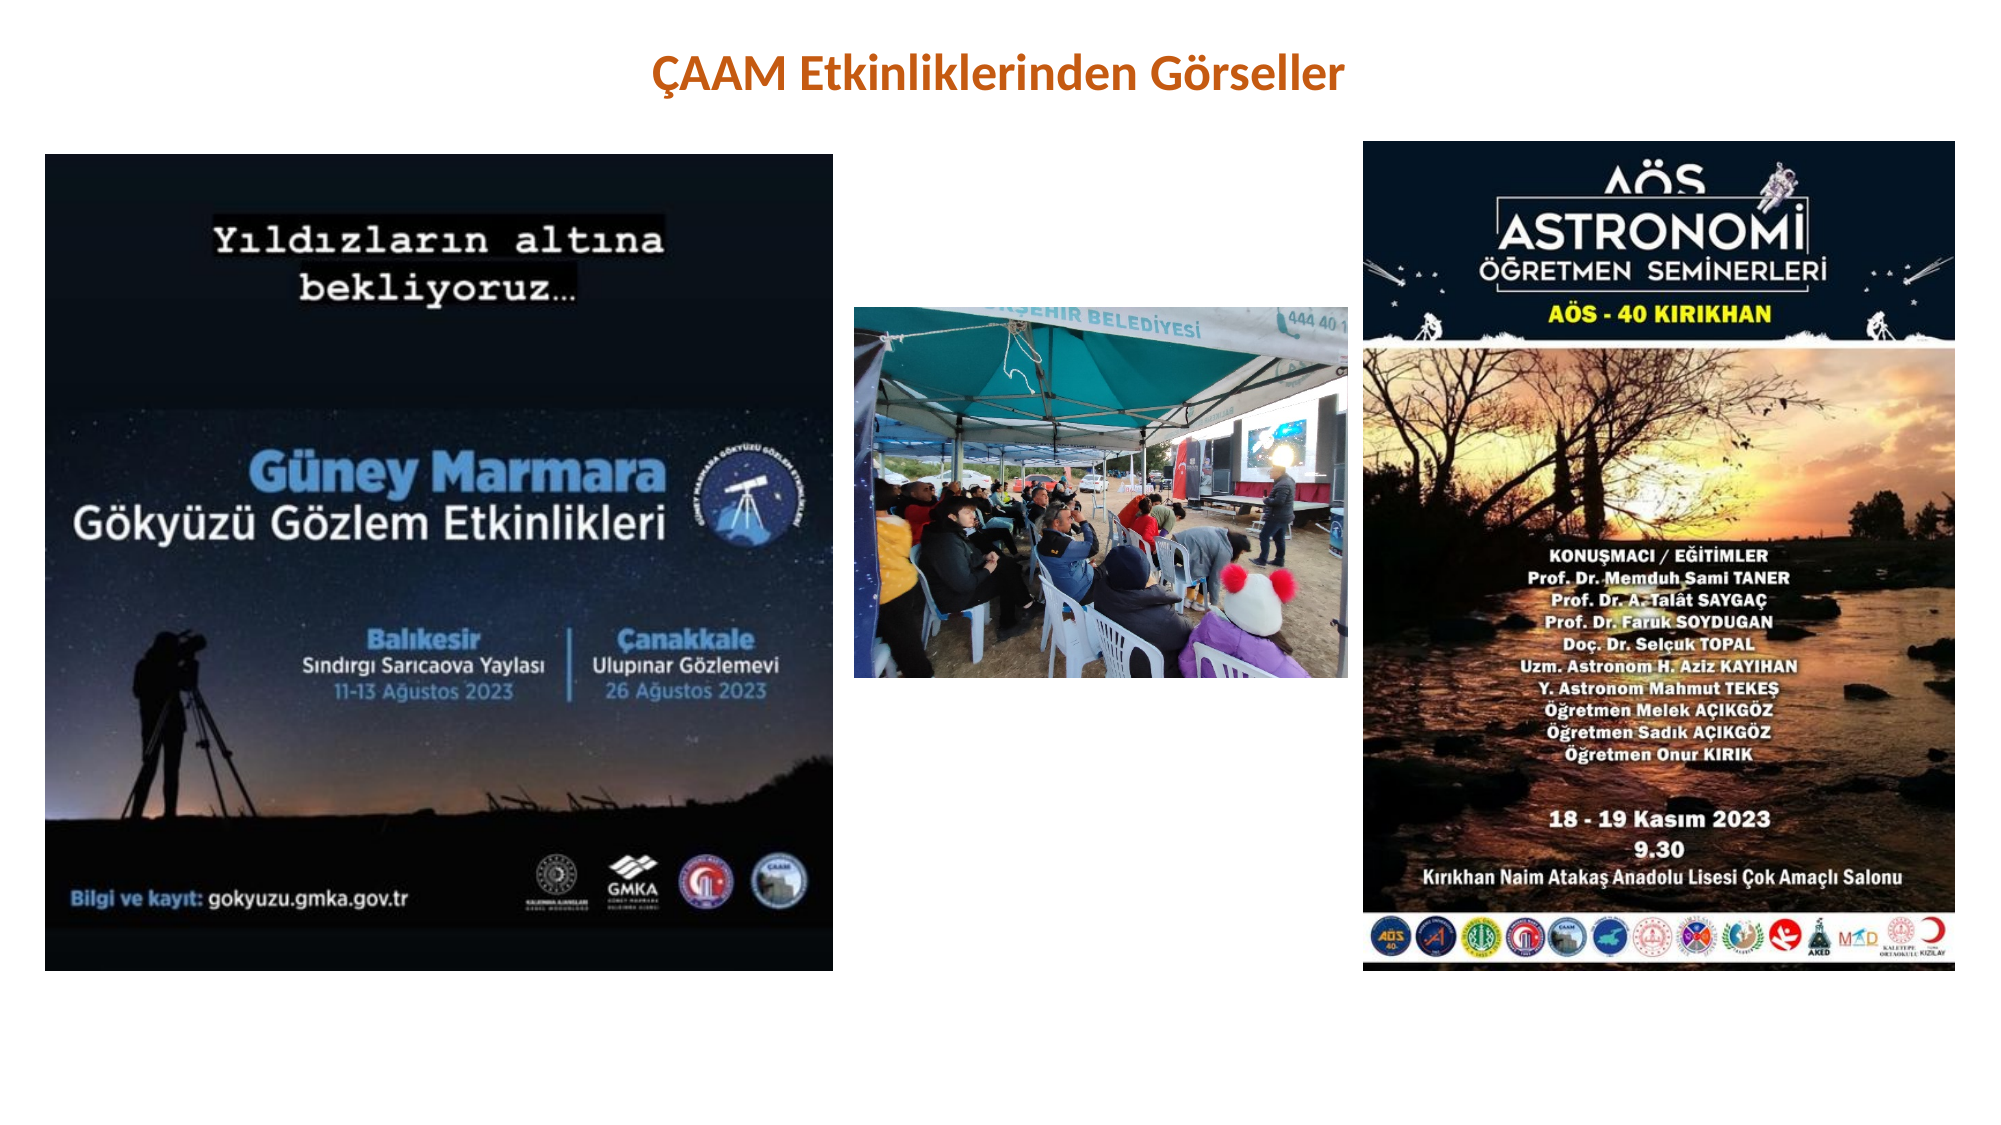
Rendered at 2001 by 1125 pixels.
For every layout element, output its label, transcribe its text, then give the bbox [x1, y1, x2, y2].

picture [45, 154, 833, 971]
picture [1363, 141, 1955, 971]
text_box ÇAAM Etkinliklerinden Görseller [0, 30, 2000, 108]
picture [854, 307, 1348, 678]
